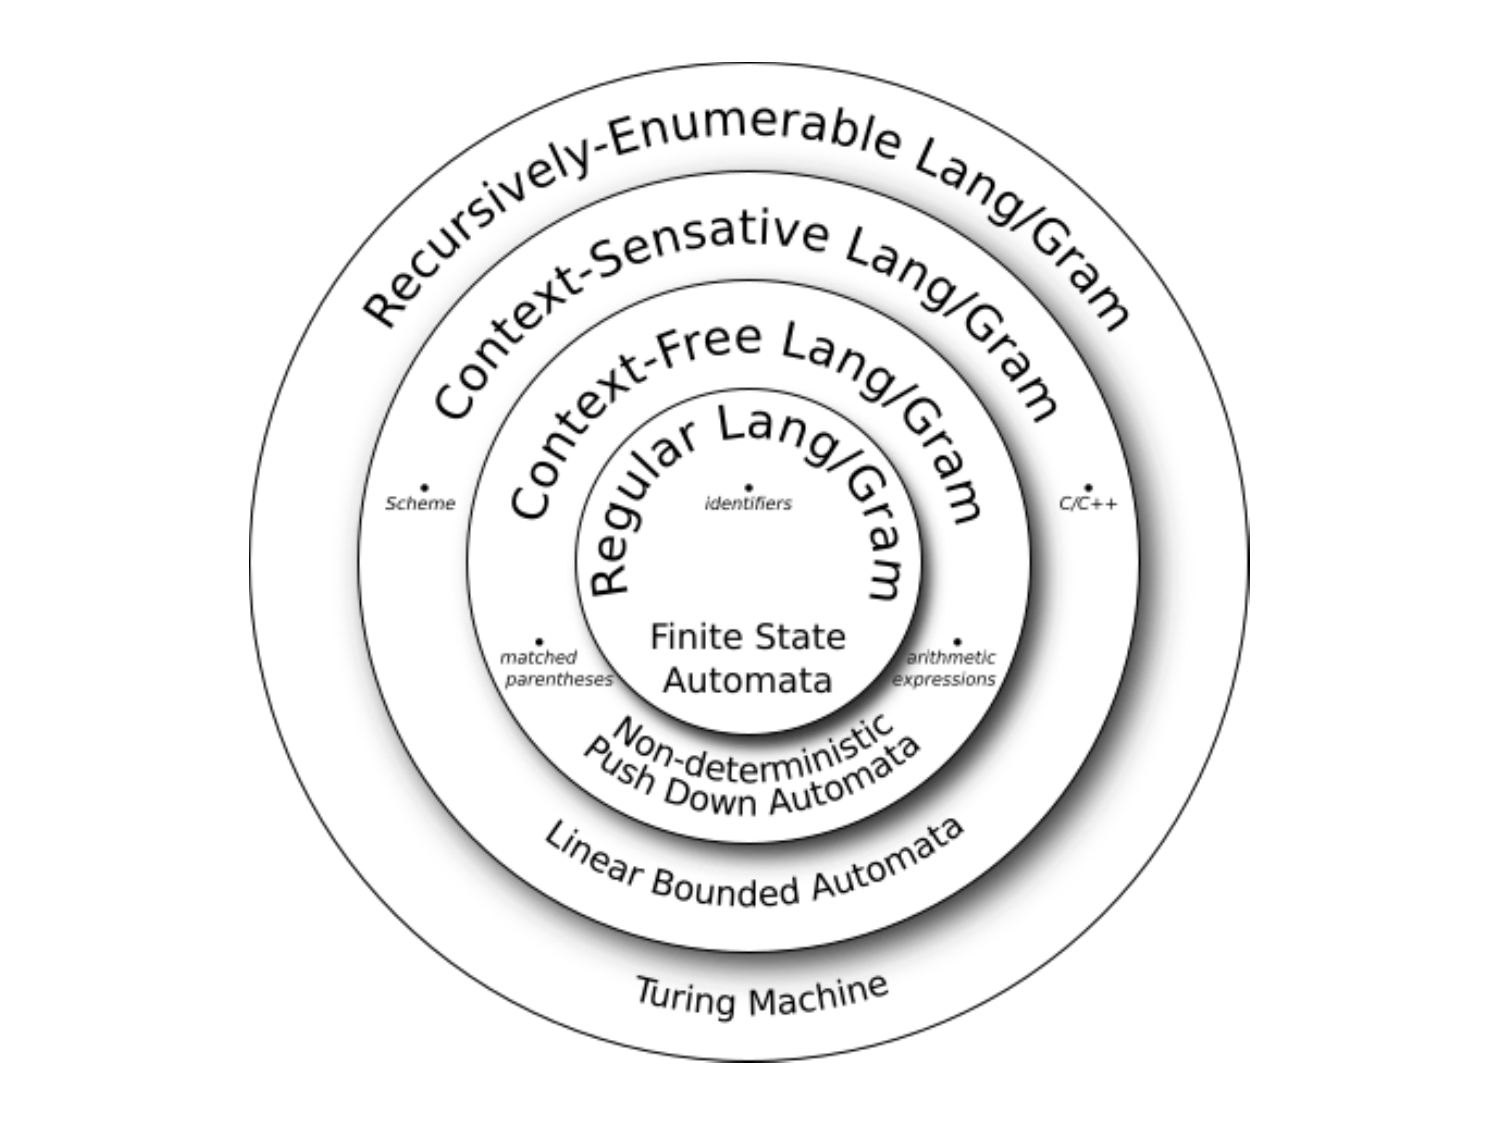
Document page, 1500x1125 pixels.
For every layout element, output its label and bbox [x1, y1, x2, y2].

picture [249, 62, 1251, 1063]
